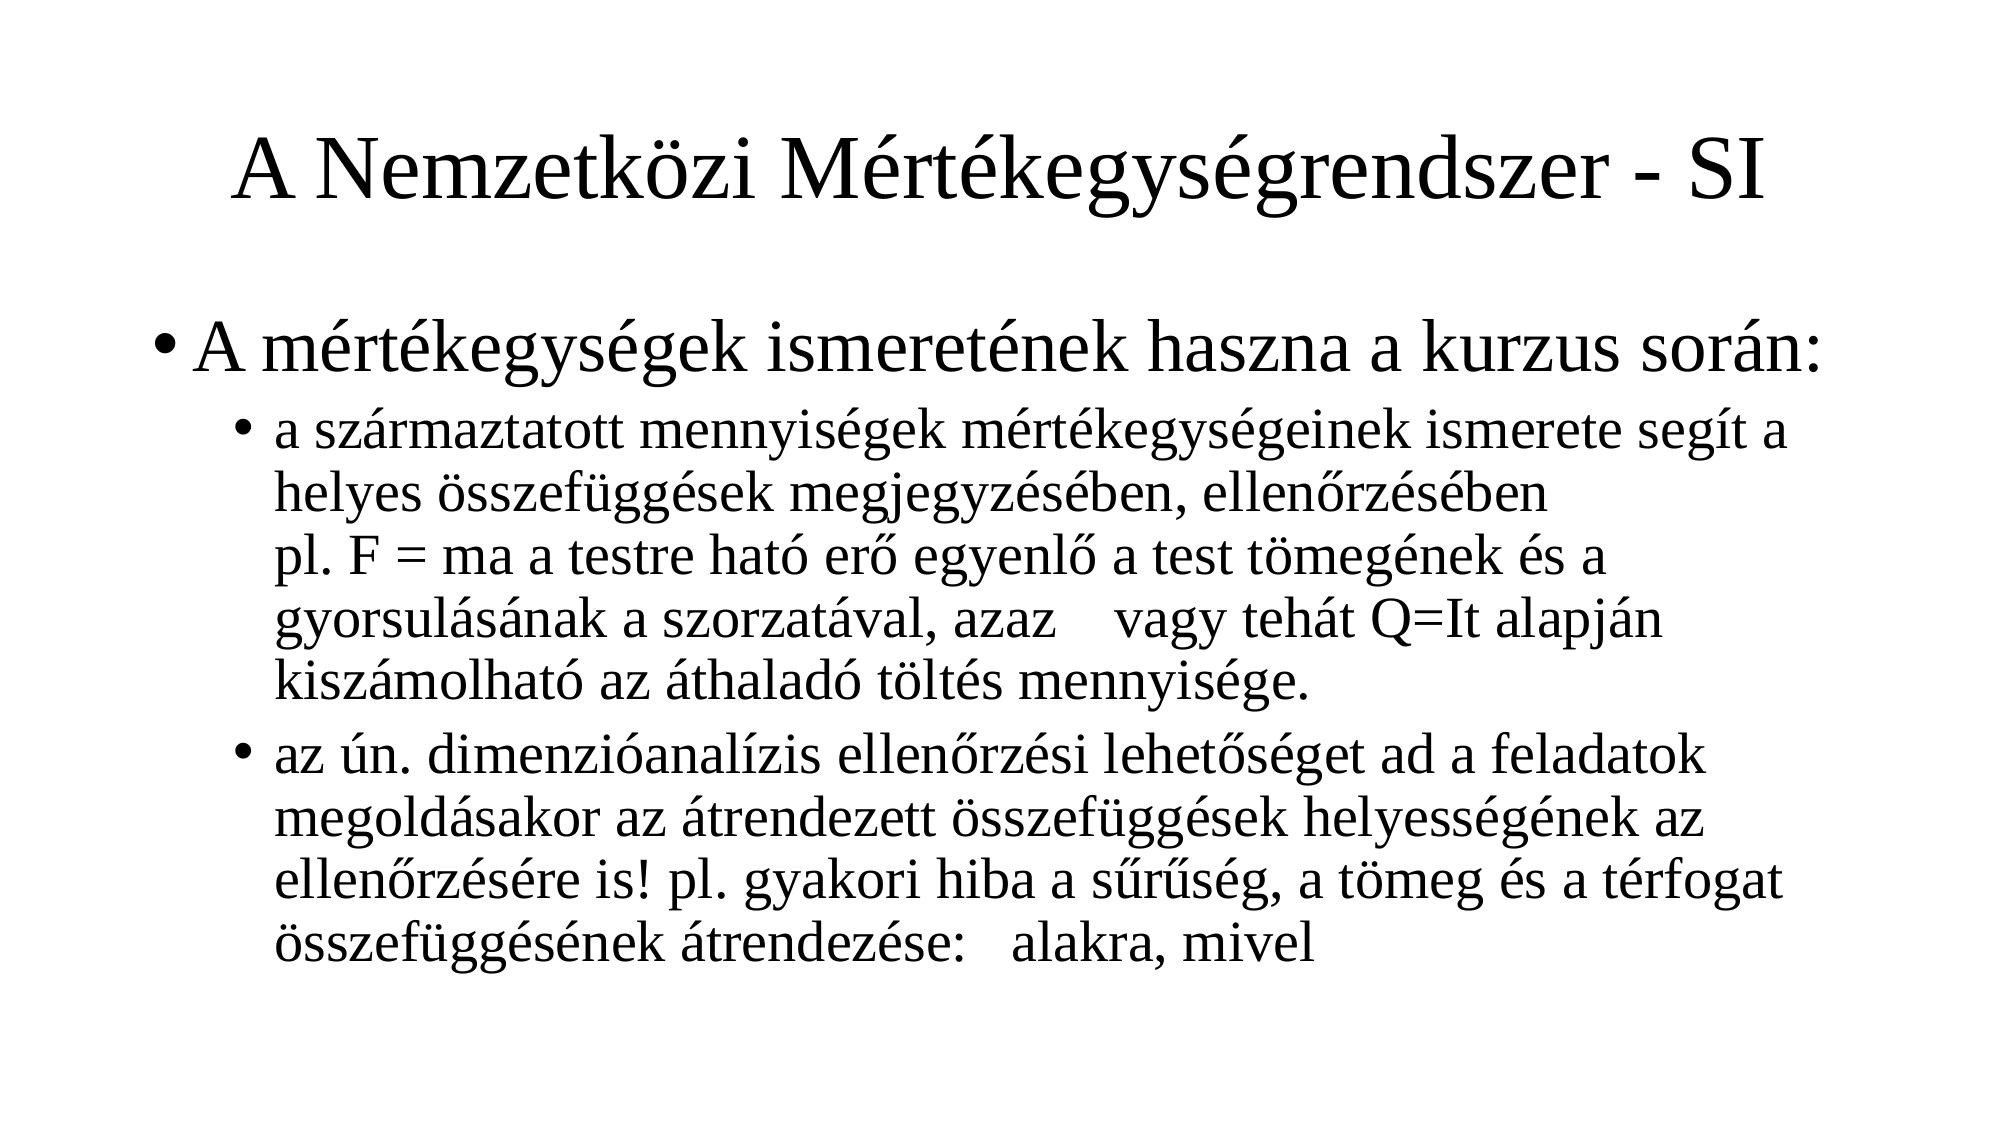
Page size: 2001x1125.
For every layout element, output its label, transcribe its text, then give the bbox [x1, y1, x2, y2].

title A Nemzetközi Mértékegységrendszer - SI [137, 59, 1863, 278]
